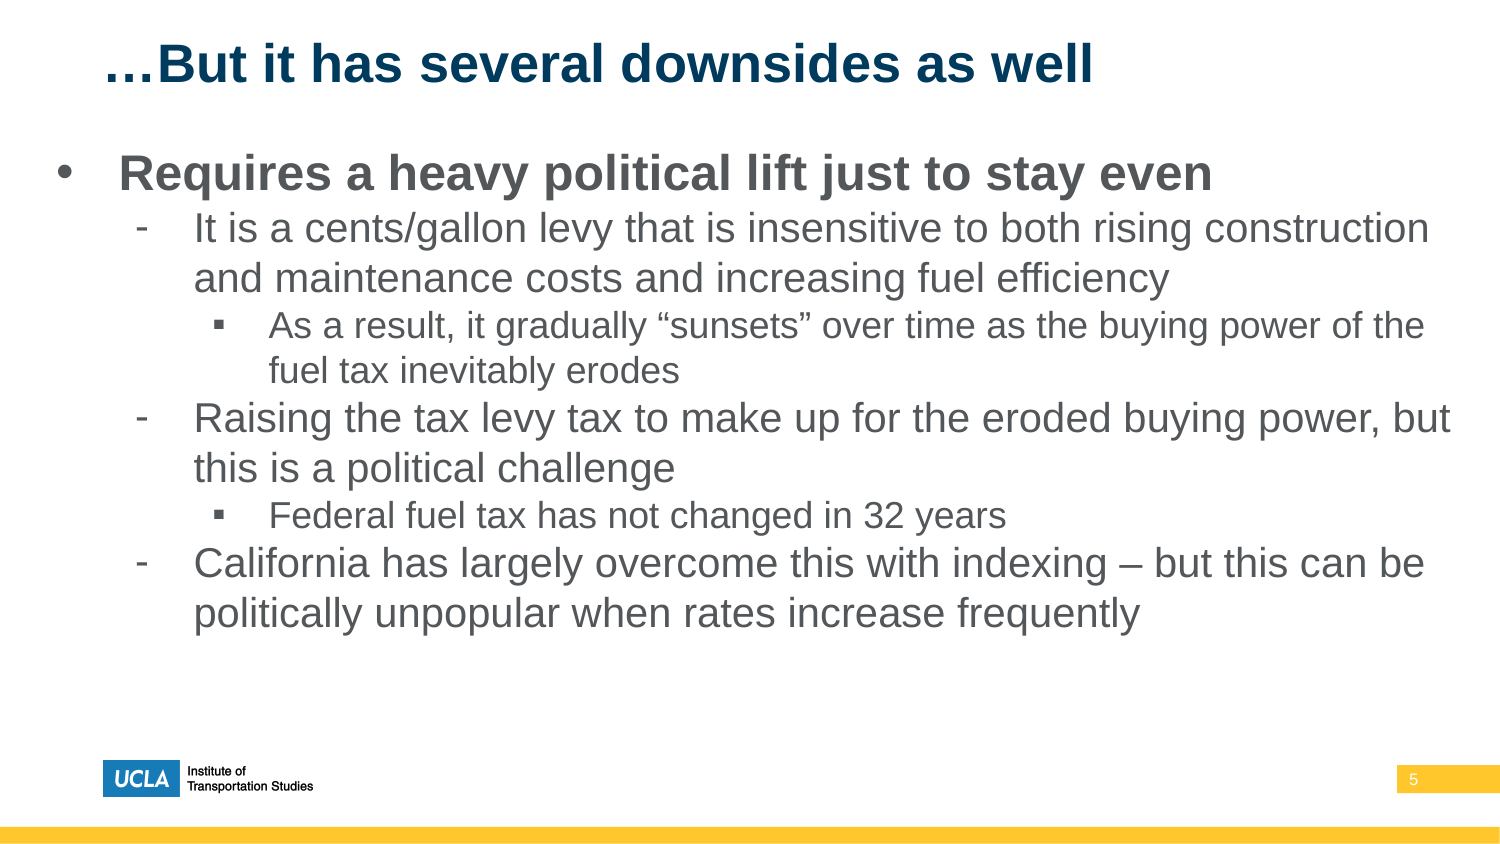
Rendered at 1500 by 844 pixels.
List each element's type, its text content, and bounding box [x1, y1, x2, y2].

slide_number ‹#› [1396, 765, 1431, 794]
list Requires a heavy political lift just to stay even It is a cents/gallon levy that is insensitive to both rising construction and maintenance costs and increasing fuel efficiency As a result, it gradually “sunsets” over time as the buying power of the fuel tax inevitably erodes Raising the tax levy tax to make up for the eroded buying power, but this is a political challenge Federal fuel tax has not changed in 32 years California has largely overcome this with indexing – but this can be politically unpopular when rates increase frequently [43, 140, 1465, 814]
title …But it has several downsides as well [102, 36, 1397, 93]
